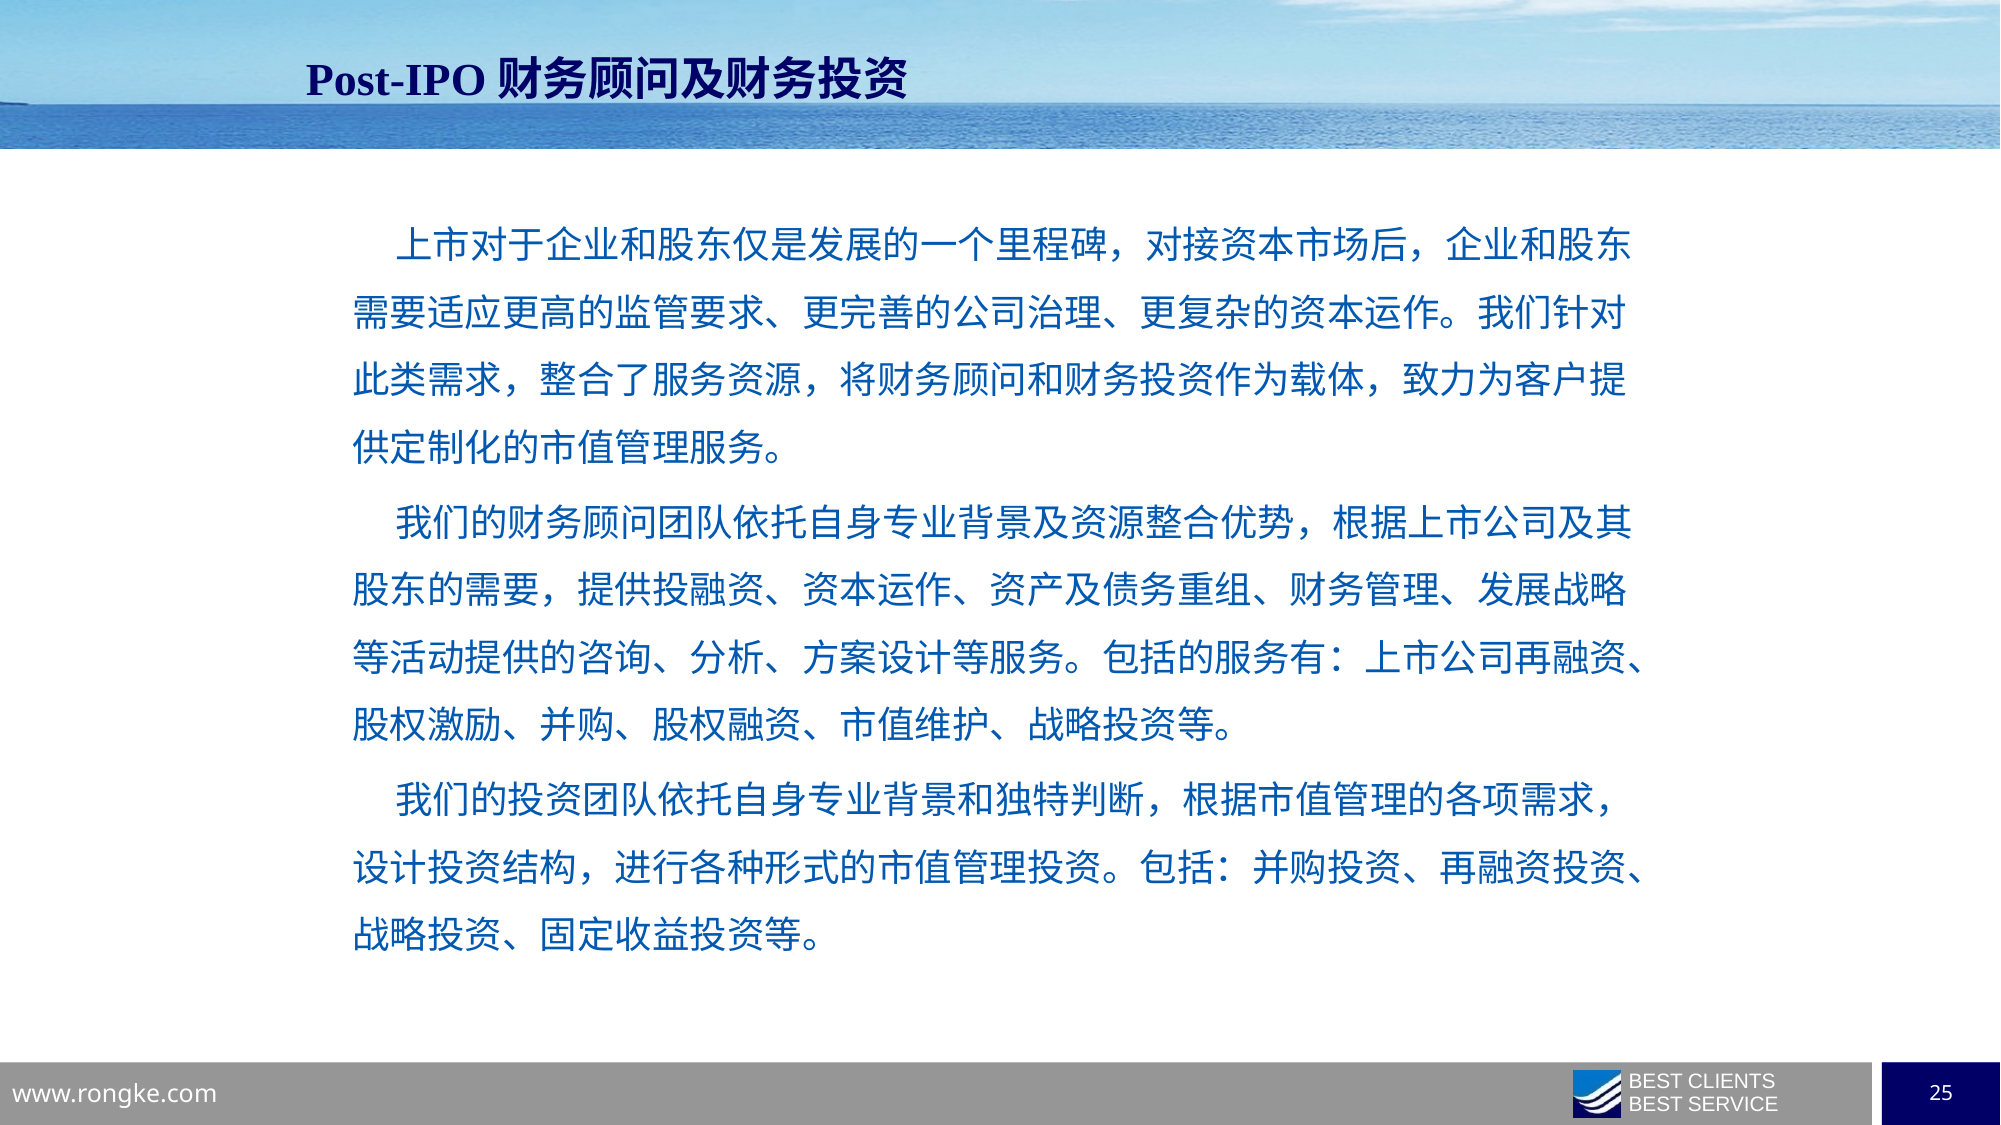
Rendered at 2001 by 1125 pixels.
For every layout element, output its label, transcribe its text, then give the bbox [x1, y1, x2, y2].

picture [0, 0, 2000, 149]
picture [1573, 1070, 1621, 1118]
text_box 上市对于企业和股东仅是发展的一个里程碑，对接资本市场后，企业和股东需要适应更高的监管要求、更完善的公司治理、更复杂的资本运作。我们针对此类需求，整合了服务资源，将财务顾问和财务投资作为载体，致力为客户提供定制化的市值管理服务。 我们的财务顾问团队依托自身专业背景及资源整合优势，根据上市公司及其股东的需要，提供投融资、资本运作、资产及债务重组、财务管理、发展战略等活动提供的咨询、分析、方案设计等服务。包括的服务有：上市公司再融资、股权激励、并购、股权融资、市值维护、战略投资等。 我们的投资团队依托自身专业背景和独特判断，根据市值管理的各项需求，设计投资结构，进行各种形式的市值管理投资。包括：并购投资、再融资投资、战略投资、固定收益投资等。 [337, 191, 1663, 934]
text_box Post-IPO财务顾问及财务投资 [291, 42, 1579, 113]
